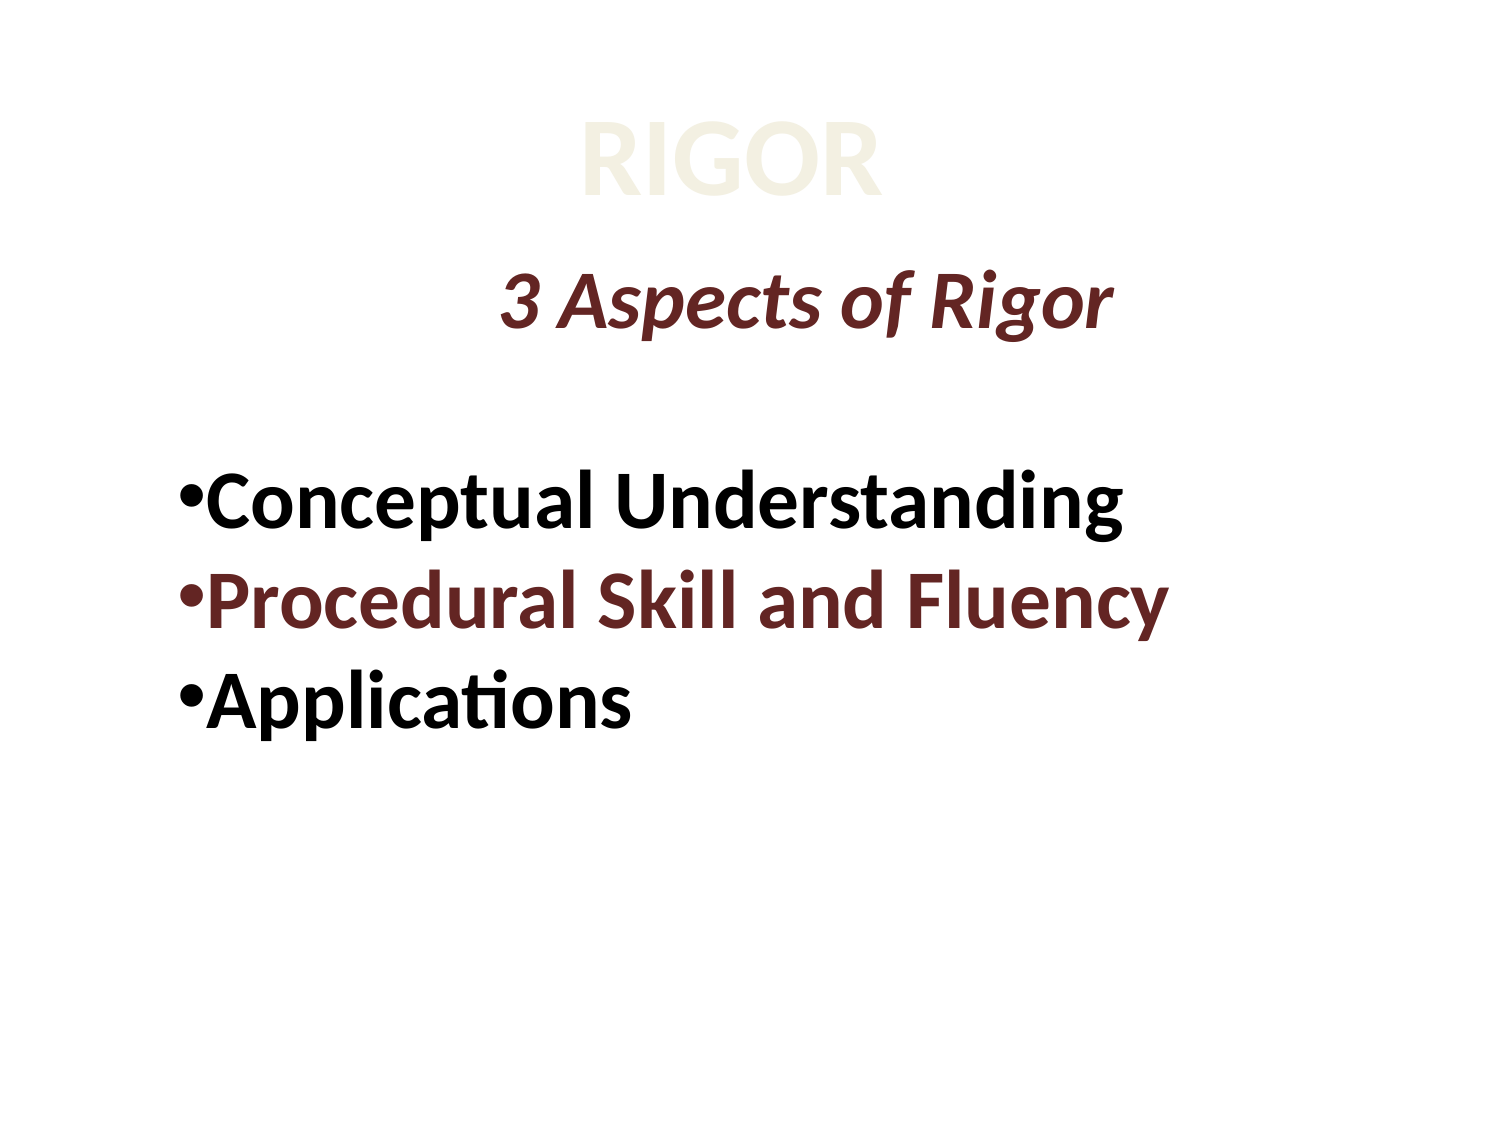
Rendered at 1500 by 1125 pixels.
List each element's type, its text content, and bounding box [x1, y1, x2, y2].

text_box 3 Aspects of Rigor Conceptual Understanding Procedural Skill and Fluency Applications [162, 237, 1450, 798]
text_box RIGOR [564, 74, 899, 225]
